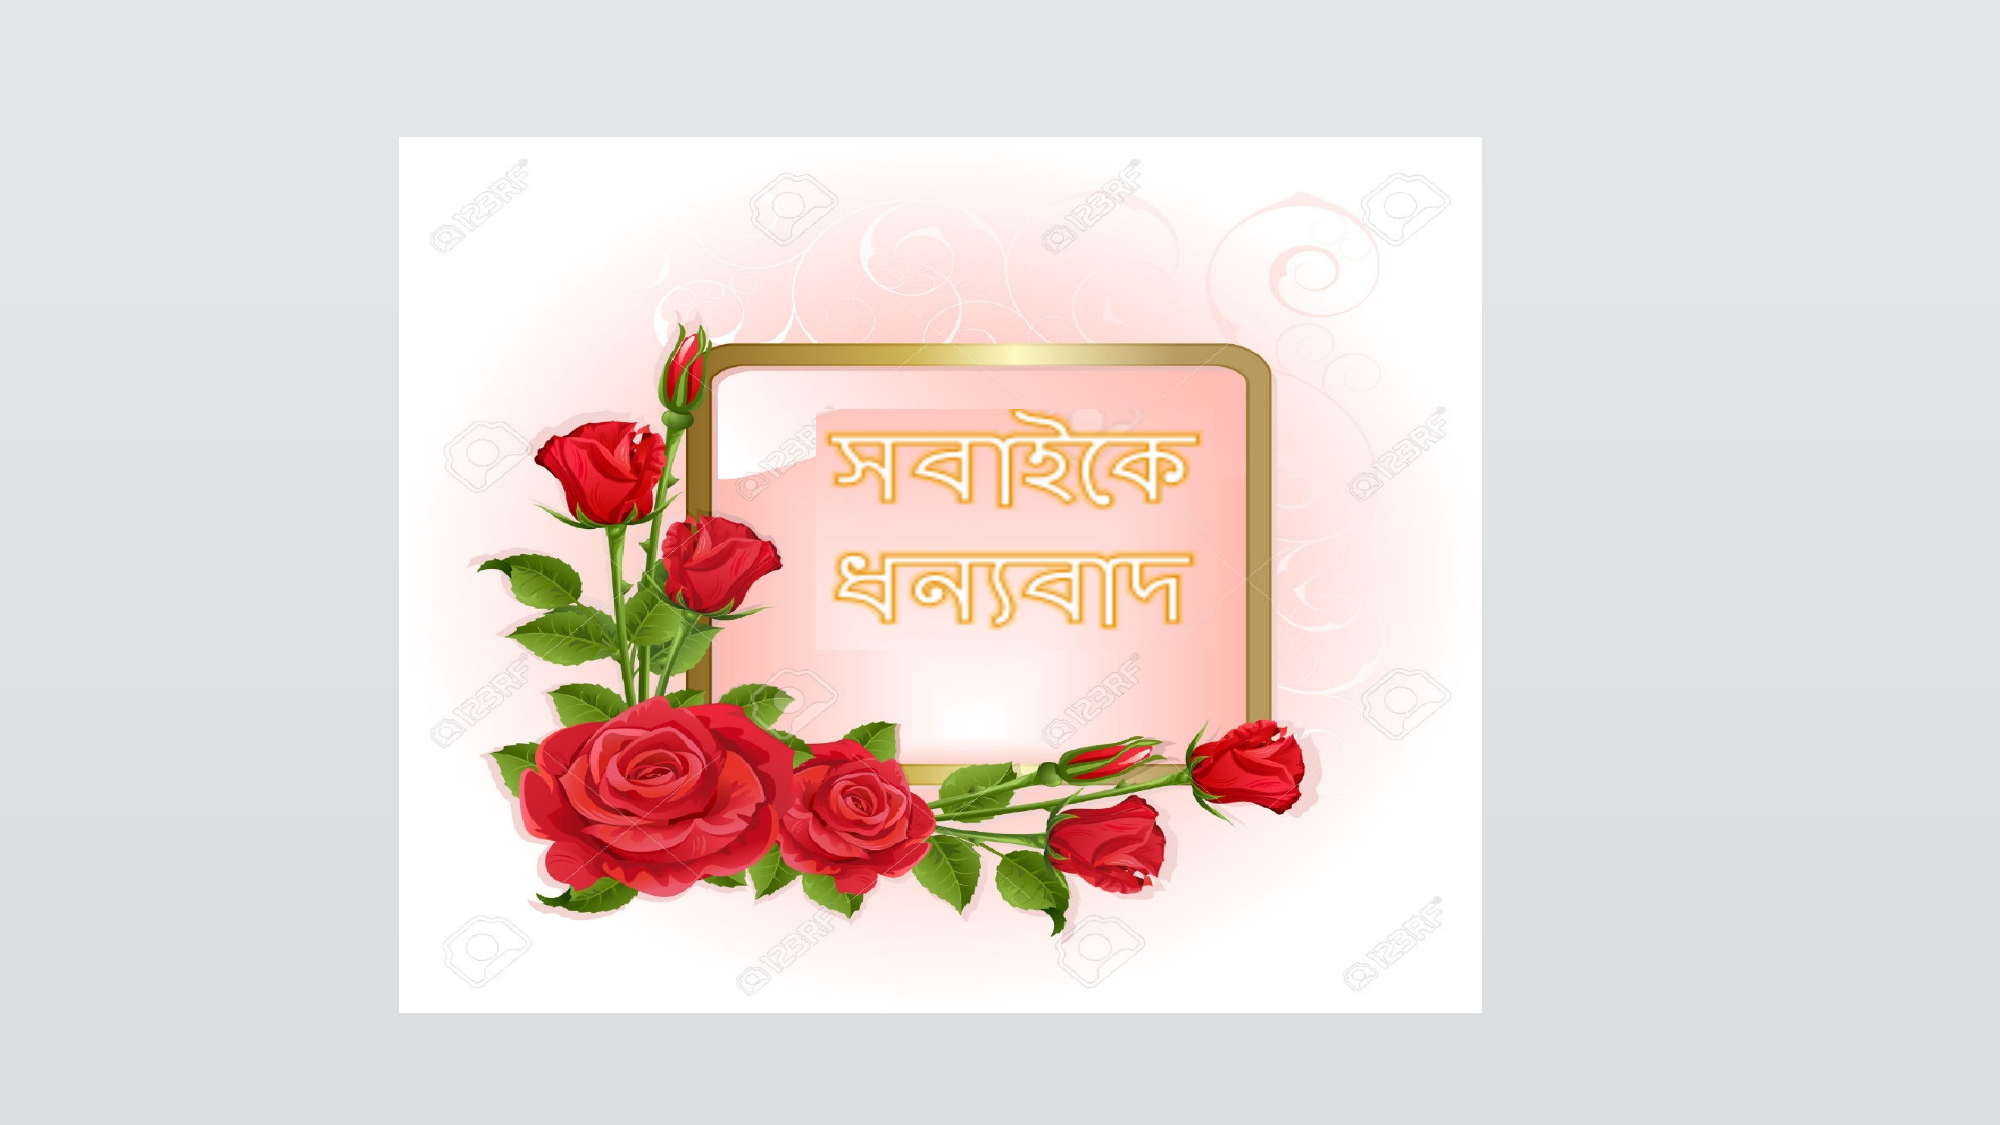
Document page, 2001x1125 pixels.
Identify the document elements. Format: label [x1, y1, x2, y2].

picture [399, 137, 1482, 1013]
